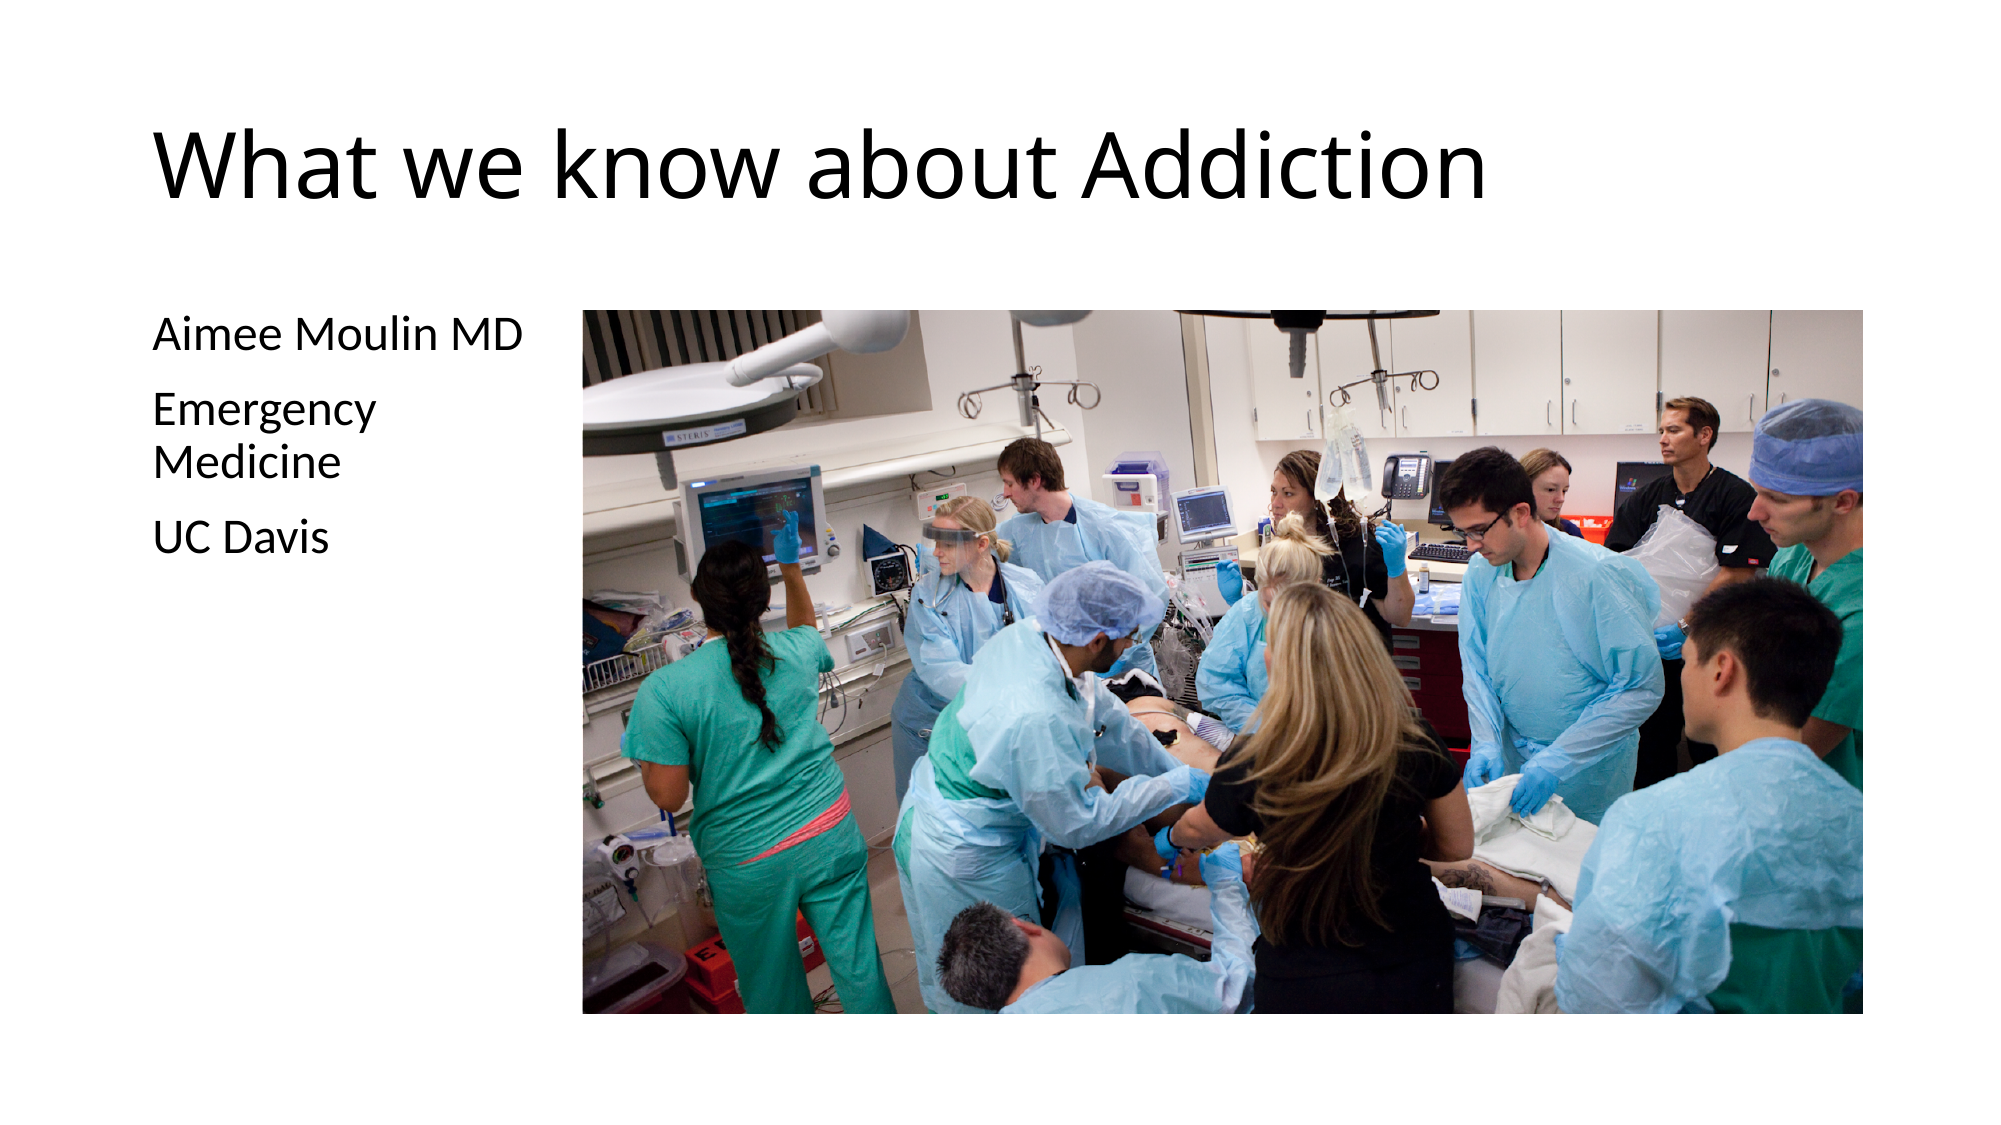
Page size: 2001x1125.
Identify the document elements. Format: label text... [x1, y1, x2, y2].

title What we know about Addiction [137, 59, 1863, 278]
list Aimee Moulin MD Emergency Medicine UC Davis [137, 299, 559, 1014]
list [581, 310, 1863, 1014]
